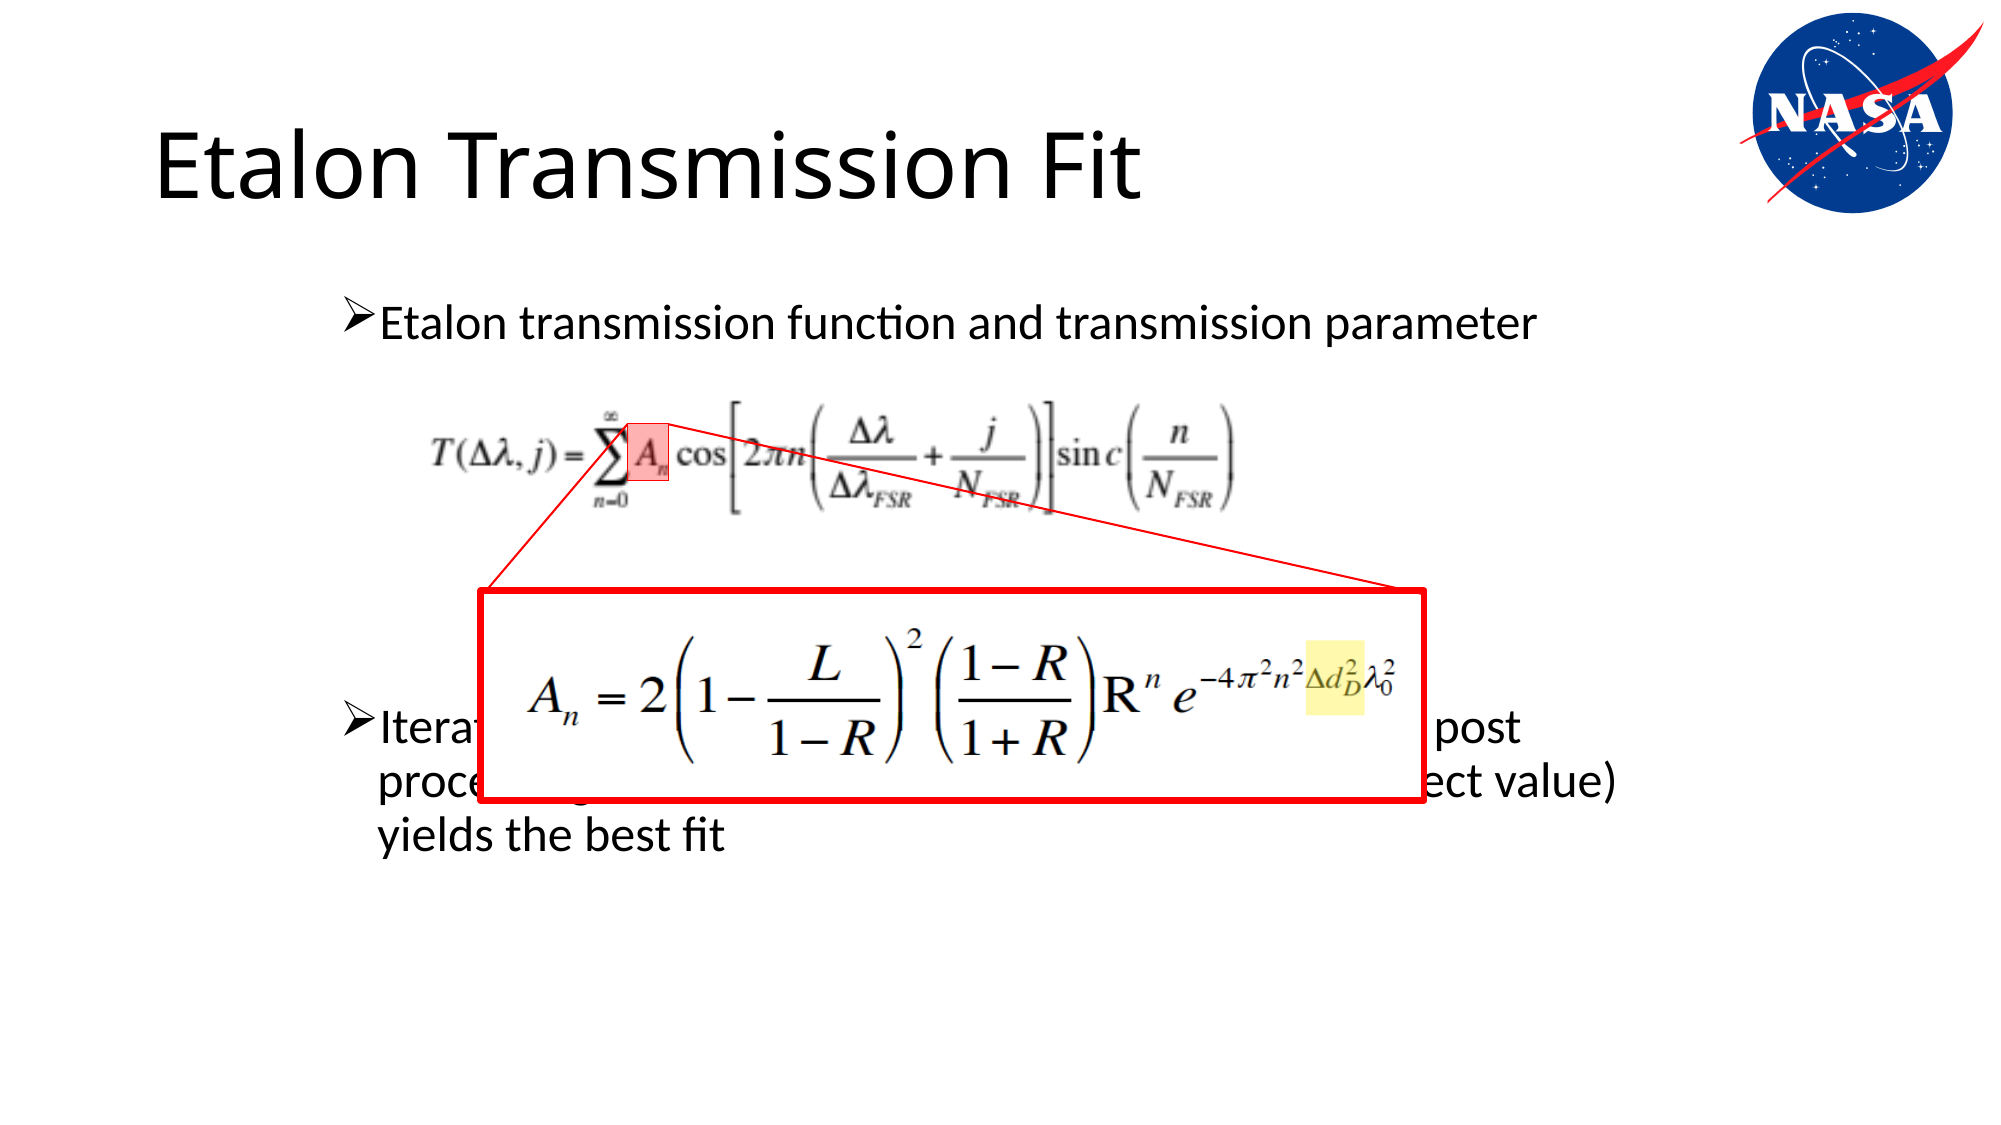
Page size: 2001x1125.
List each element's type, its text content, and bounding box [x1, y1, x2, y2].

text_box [427, 392, 1237, 518]
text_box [483, 424, 628, 594]
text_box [668, 424, 1422, 594]
title Etalon Transmission Fit [137, 59, 1863, 278]
picture [483, 593, 1422, 798]
picture [1739, 11, 1984, 215]
list Etalon transmission function and transmission parameter Iterative least squares fitting technique is applied in post processing to determine what calibration value (defect value) yields the best fit [324, 289, 1723, 1125]
